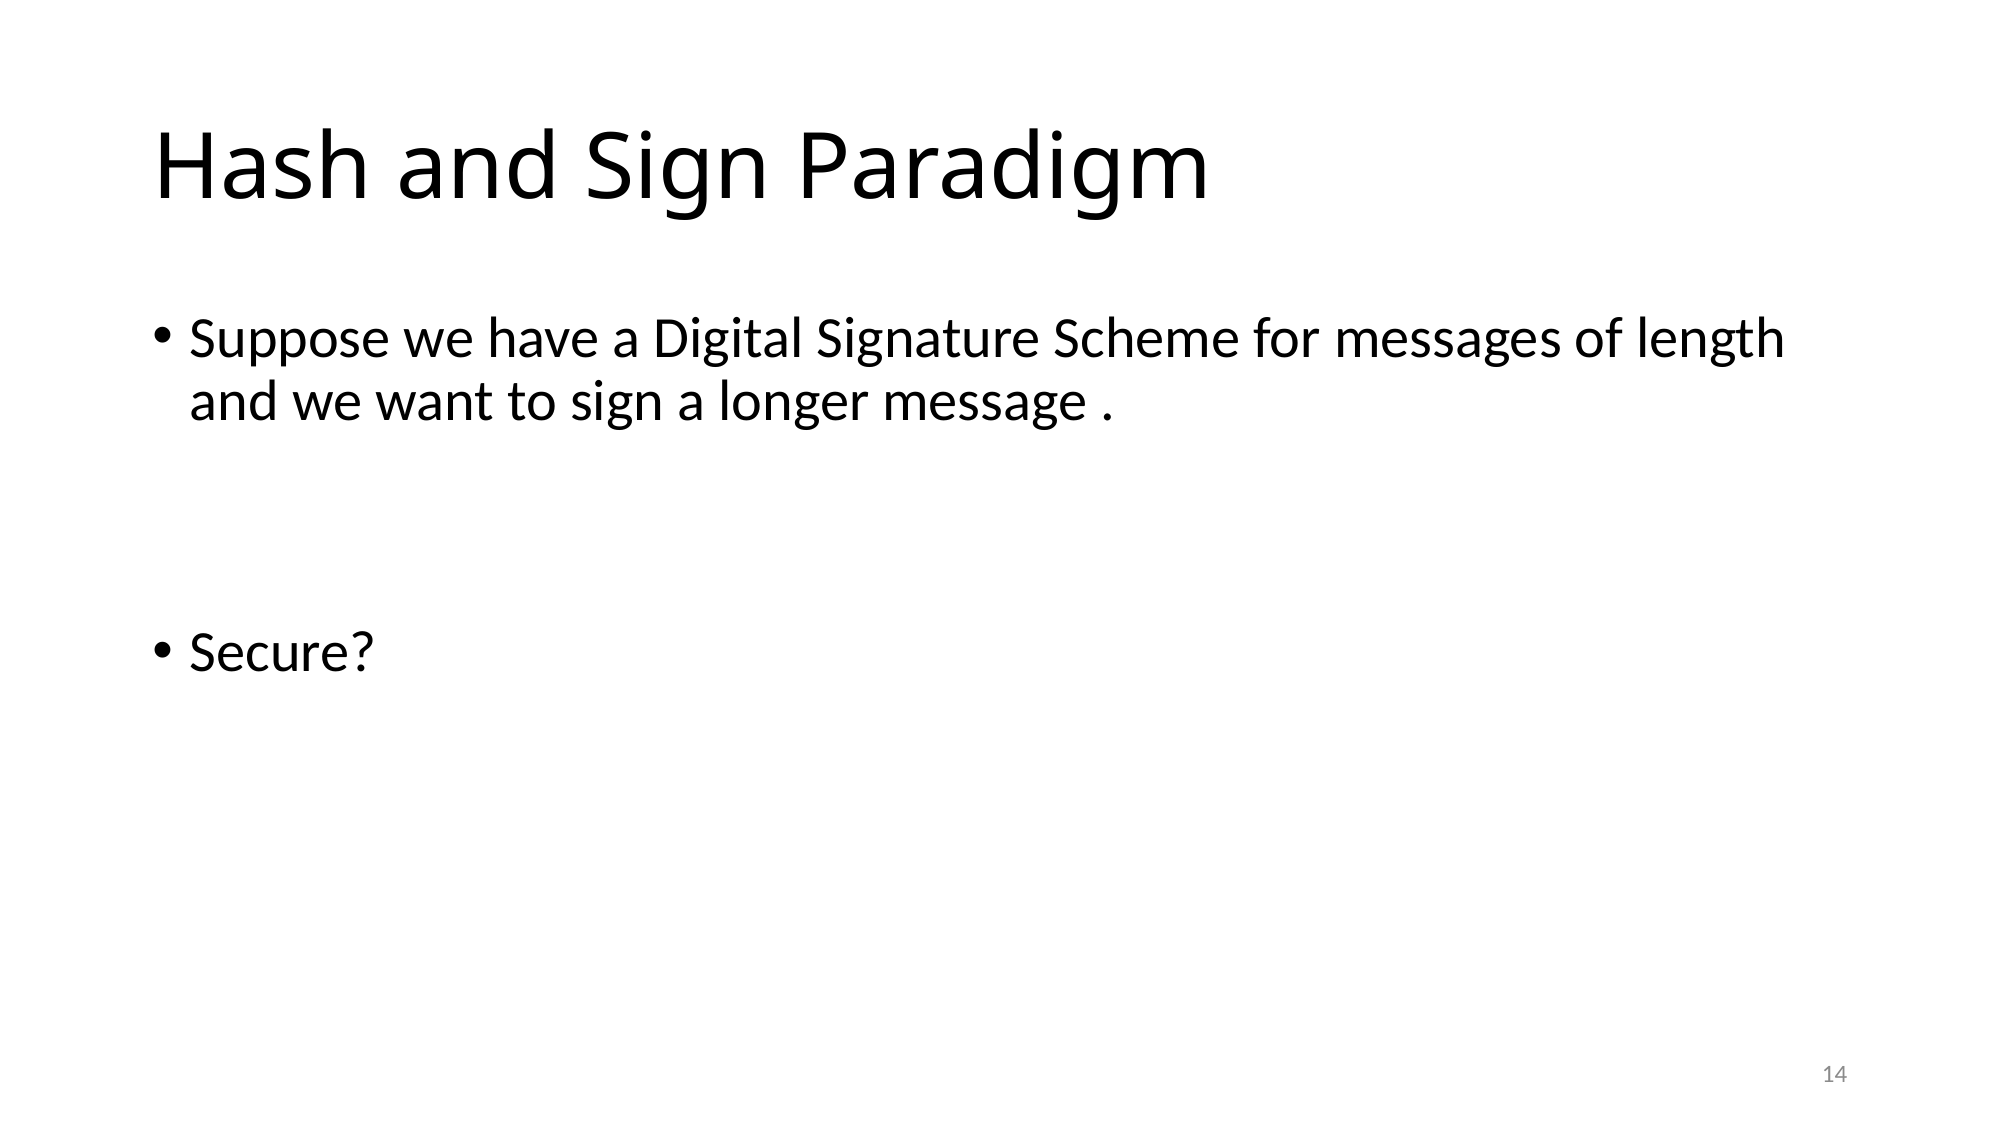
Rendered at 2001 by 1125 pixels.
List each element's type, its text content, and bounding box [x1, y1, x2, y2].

slide_number 14 [1412, 1042, 1863, 1103]
title Hash and Sign Paradigm [137, 59, 1863, 278]
